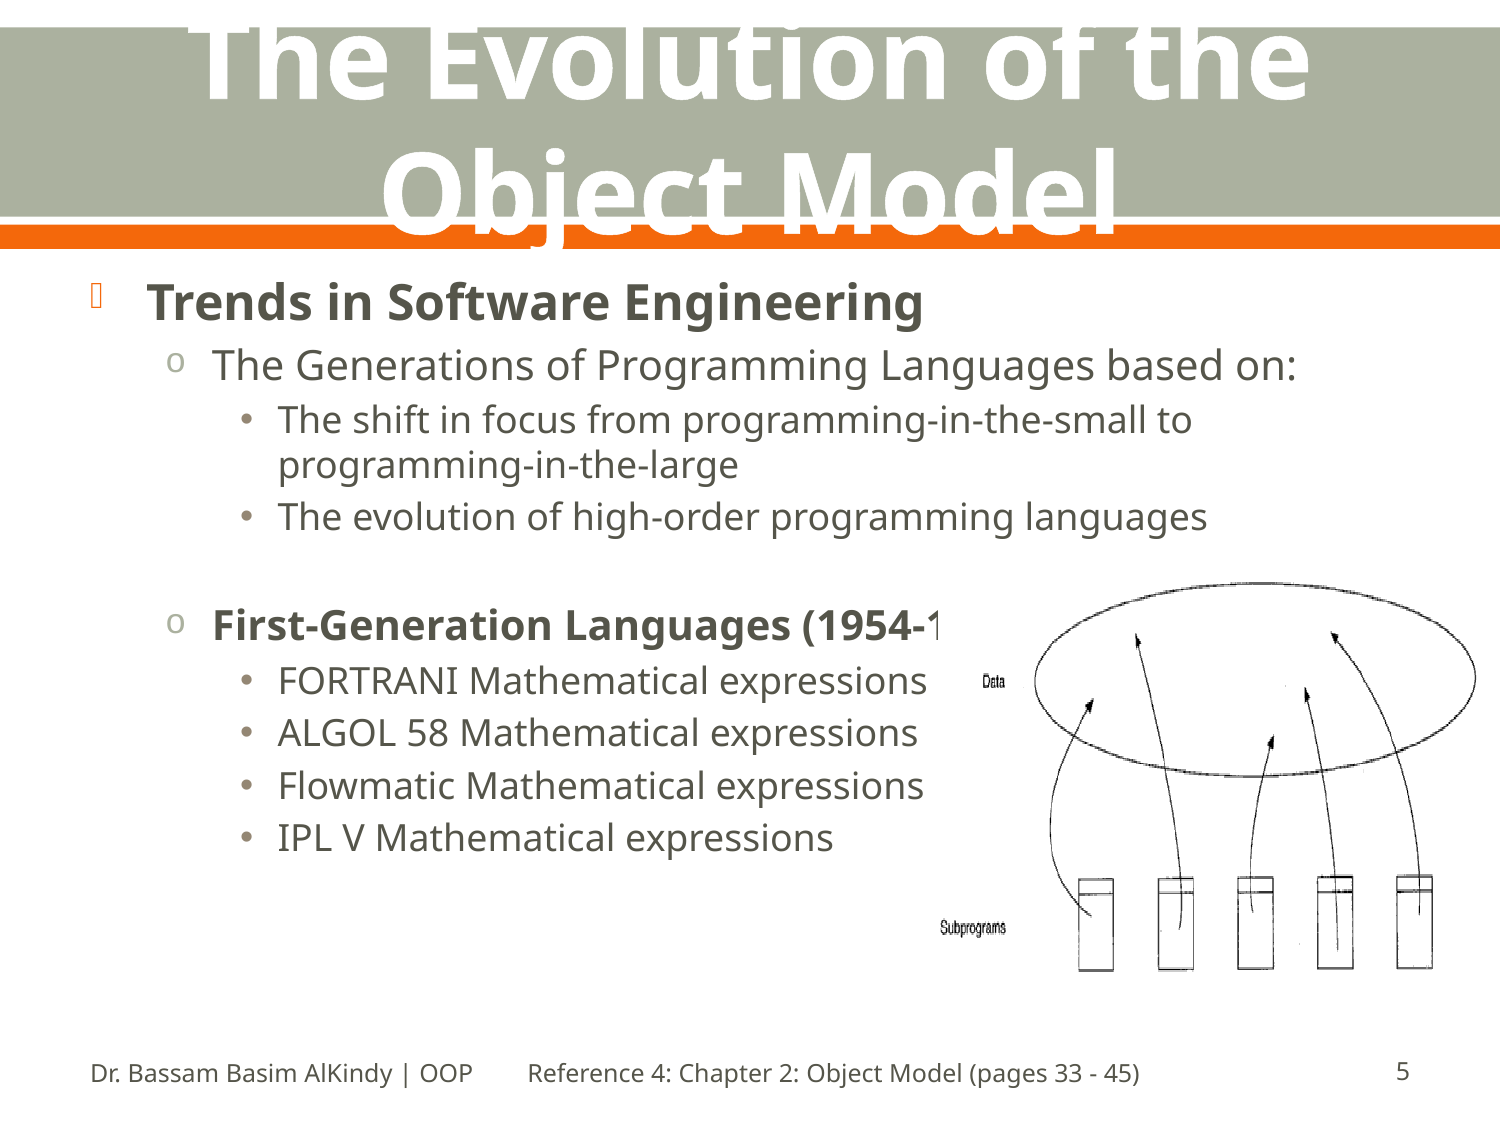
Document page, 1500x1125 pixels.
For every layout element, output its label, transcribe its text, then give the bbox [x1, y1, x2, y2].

slide_number Dr. Bassam Basim AlKindy | OOP [75, 1042, 491, 1103]
picture [938, 573, 1478, 977]
slide_number 5 [1269, 1042, 1425, 1103]
list Trends in Software Engineering The Generations of Programming Languages based on: The shift in focus from programming-in-the-small to programming-in-the-large The evolution of high-order programming languages First-Generation Languages (1954-1958) FORTRANI Mathematical expressions ALGOL 58 Mathematical expressions Flowmatic Mathematical expressions IPL V Mathematical expressions [75, 262, 1425, 1005]
footer Reference 4: Chapter 2: Object Model (pages 33 - 45) [512, 1042, 1258, 1103]
title The Evolution of the Object Model [75, 29, 1425, 213]
